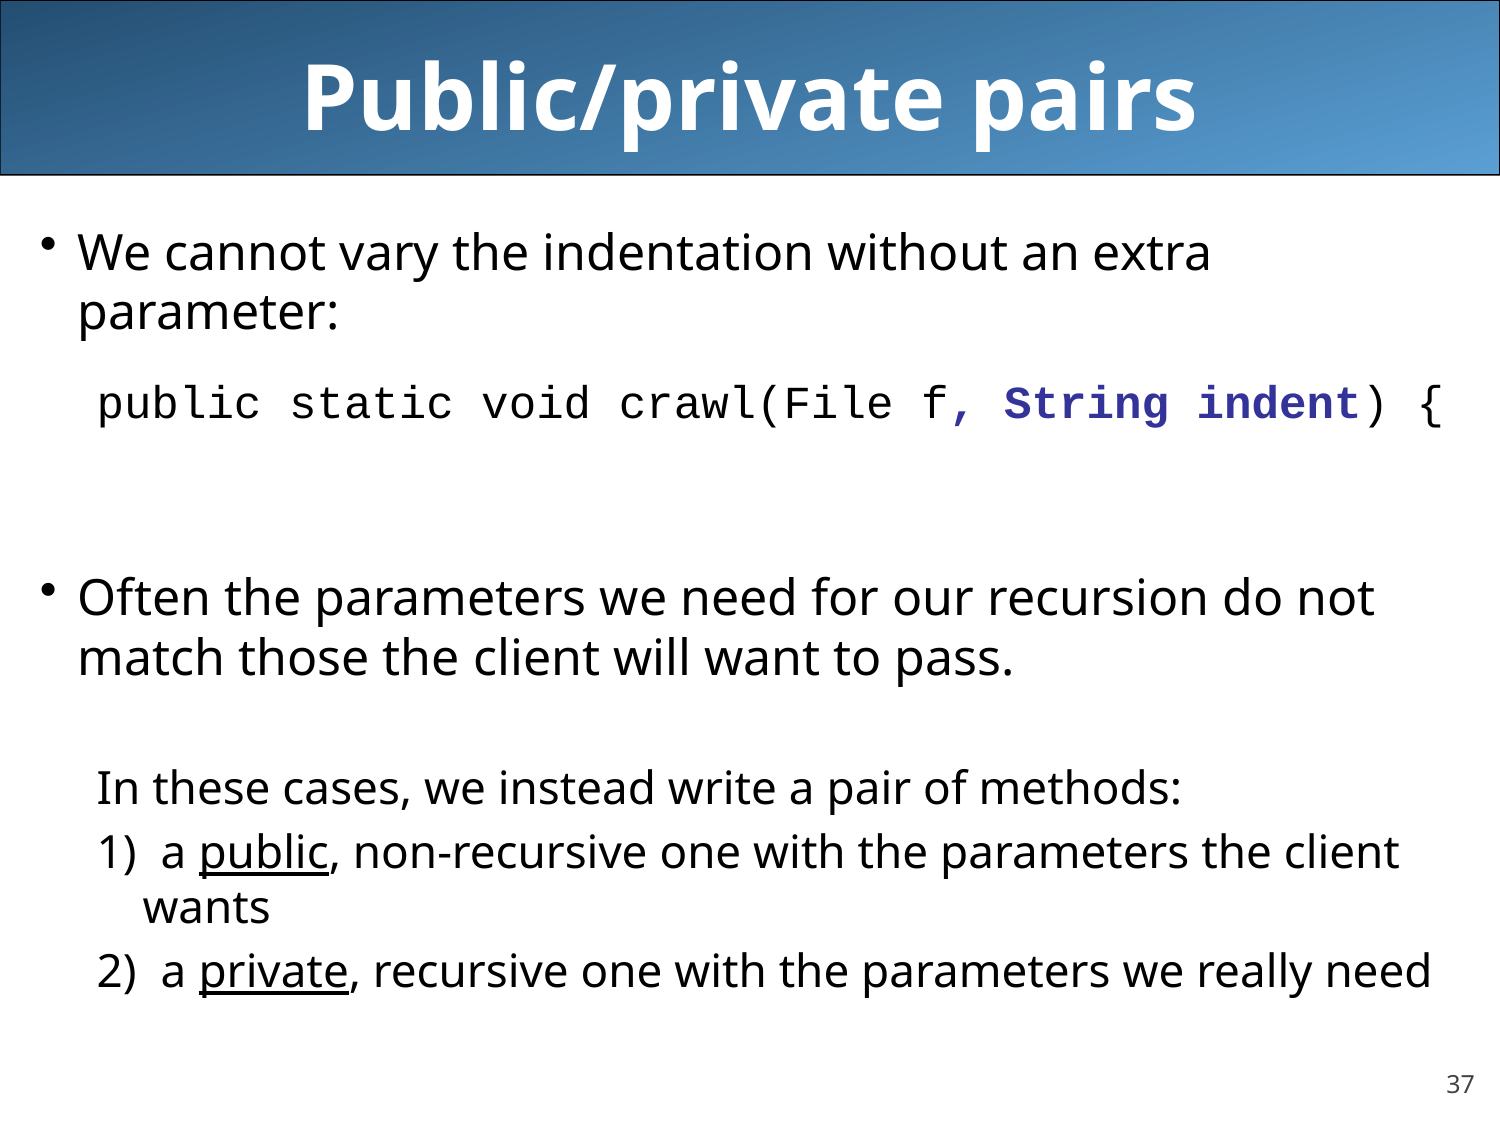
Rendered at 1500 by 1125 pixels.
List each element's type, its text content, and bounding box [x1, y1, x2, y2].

list We cannot vary the indentation without an extra parameter: public static void crawl(File f, String indent) { Often the parameters we need for our recursion do not match those the client will want to pass. In these cases, we instead write a pair of methods: 1) a public, non-recursive one with the parameters the client wants 2) a private, recursive one with the parameters we really need [24, 212, 1500, 1063]
title Public/private pairs [75, 0, 1425, 188]
